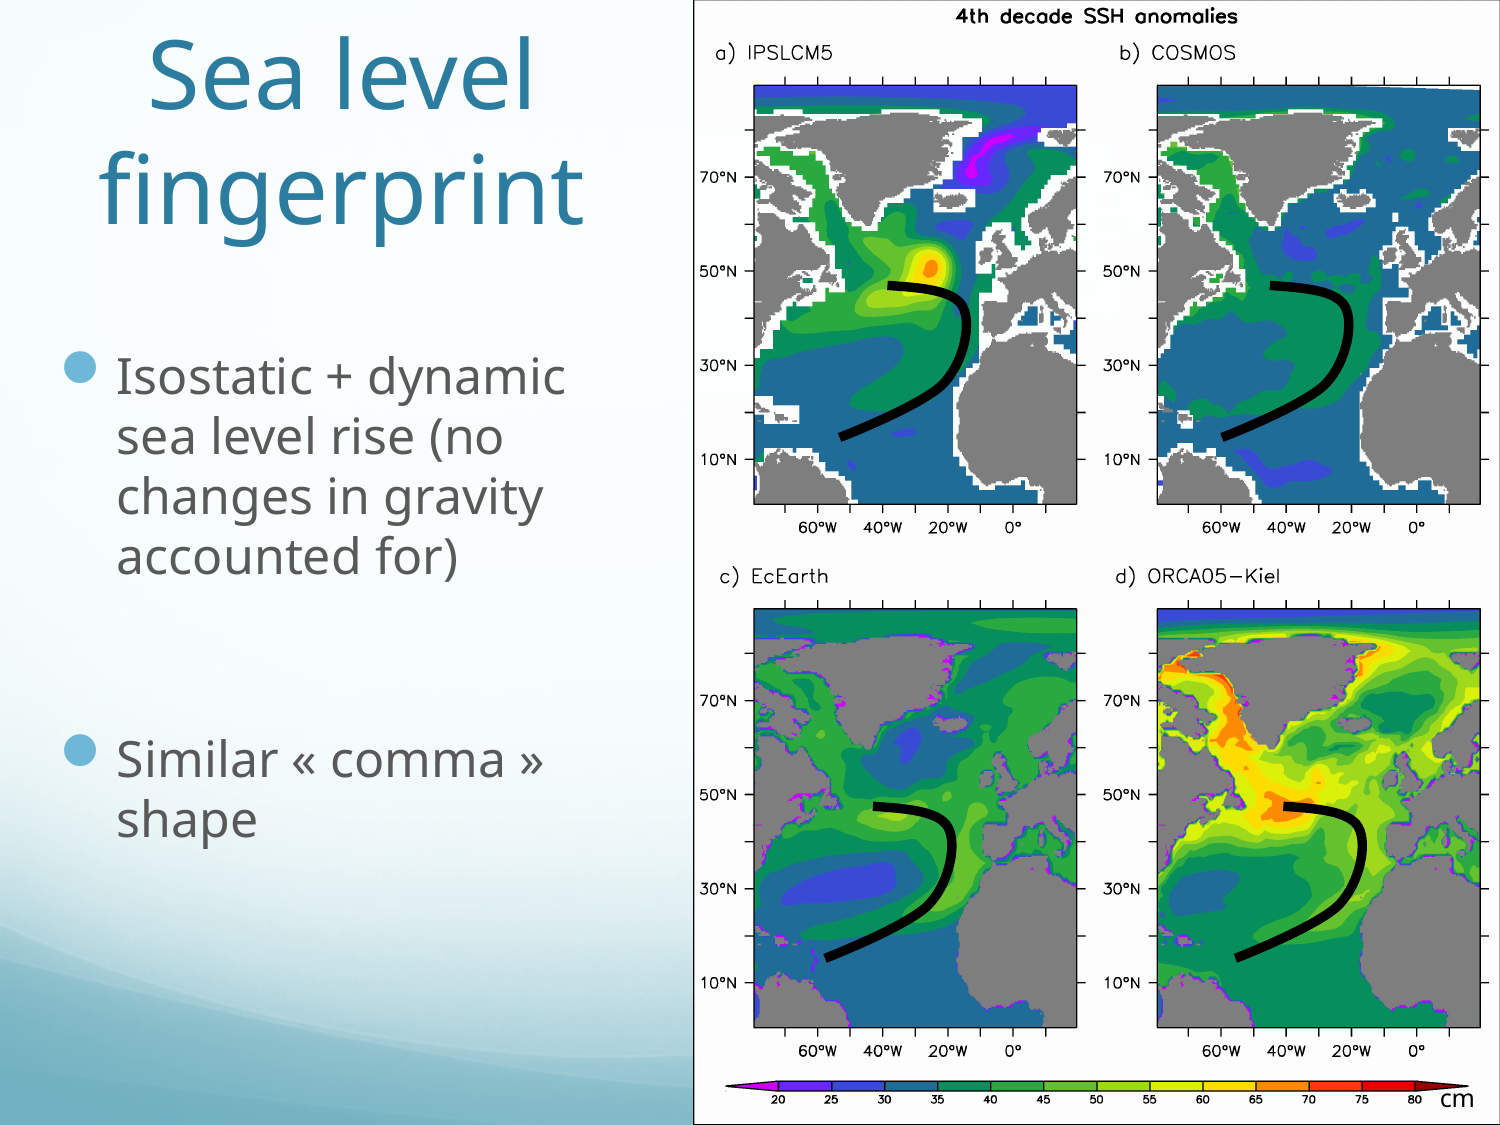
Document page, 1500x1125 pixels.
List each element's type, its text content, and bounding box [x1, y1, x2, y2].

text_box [824, 284, 1363, 959]
title Sea level fingerprint [0, 31, 685, 251]
list Isostatic + dynamic sea level rise (no changes in gravity accounted for) Similar « comma » shape [44, 336, 648, 1050]
picture [693, 0, 1500, 1125]
